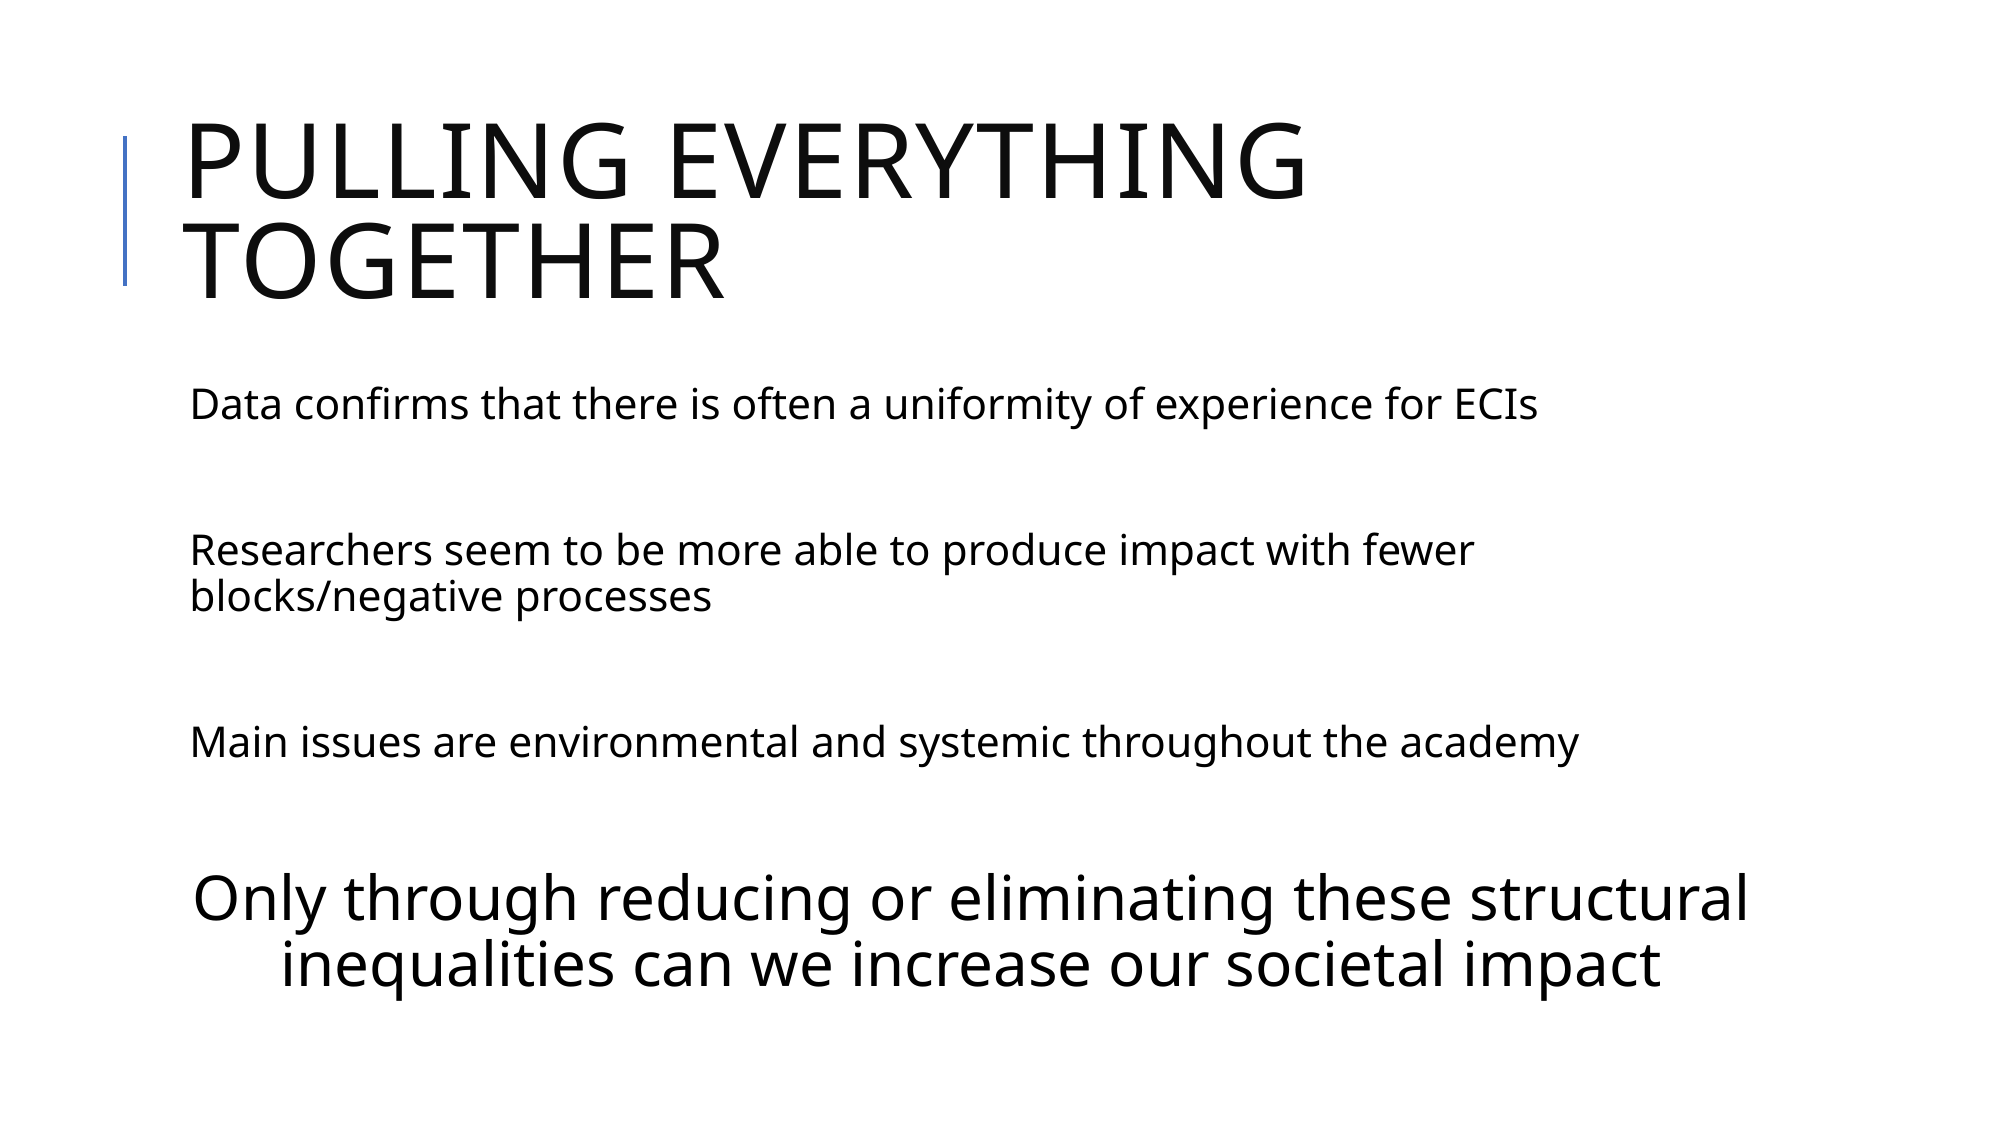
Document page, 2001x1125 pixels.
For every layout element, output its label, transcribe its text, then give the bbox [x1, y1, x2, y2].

list Data confirms that there is often a uniformity of experience for ECIs Researchers seem to be more able to produce impact with fewer blocks/negative processes Main issues are environmental and systemic throughout the academy Only through reducing or eliminating these structural inequalities can we increase our societal impact [168, 375, 1763, 1035]
title Pulling everything together [168, 96, 1763, 342]
